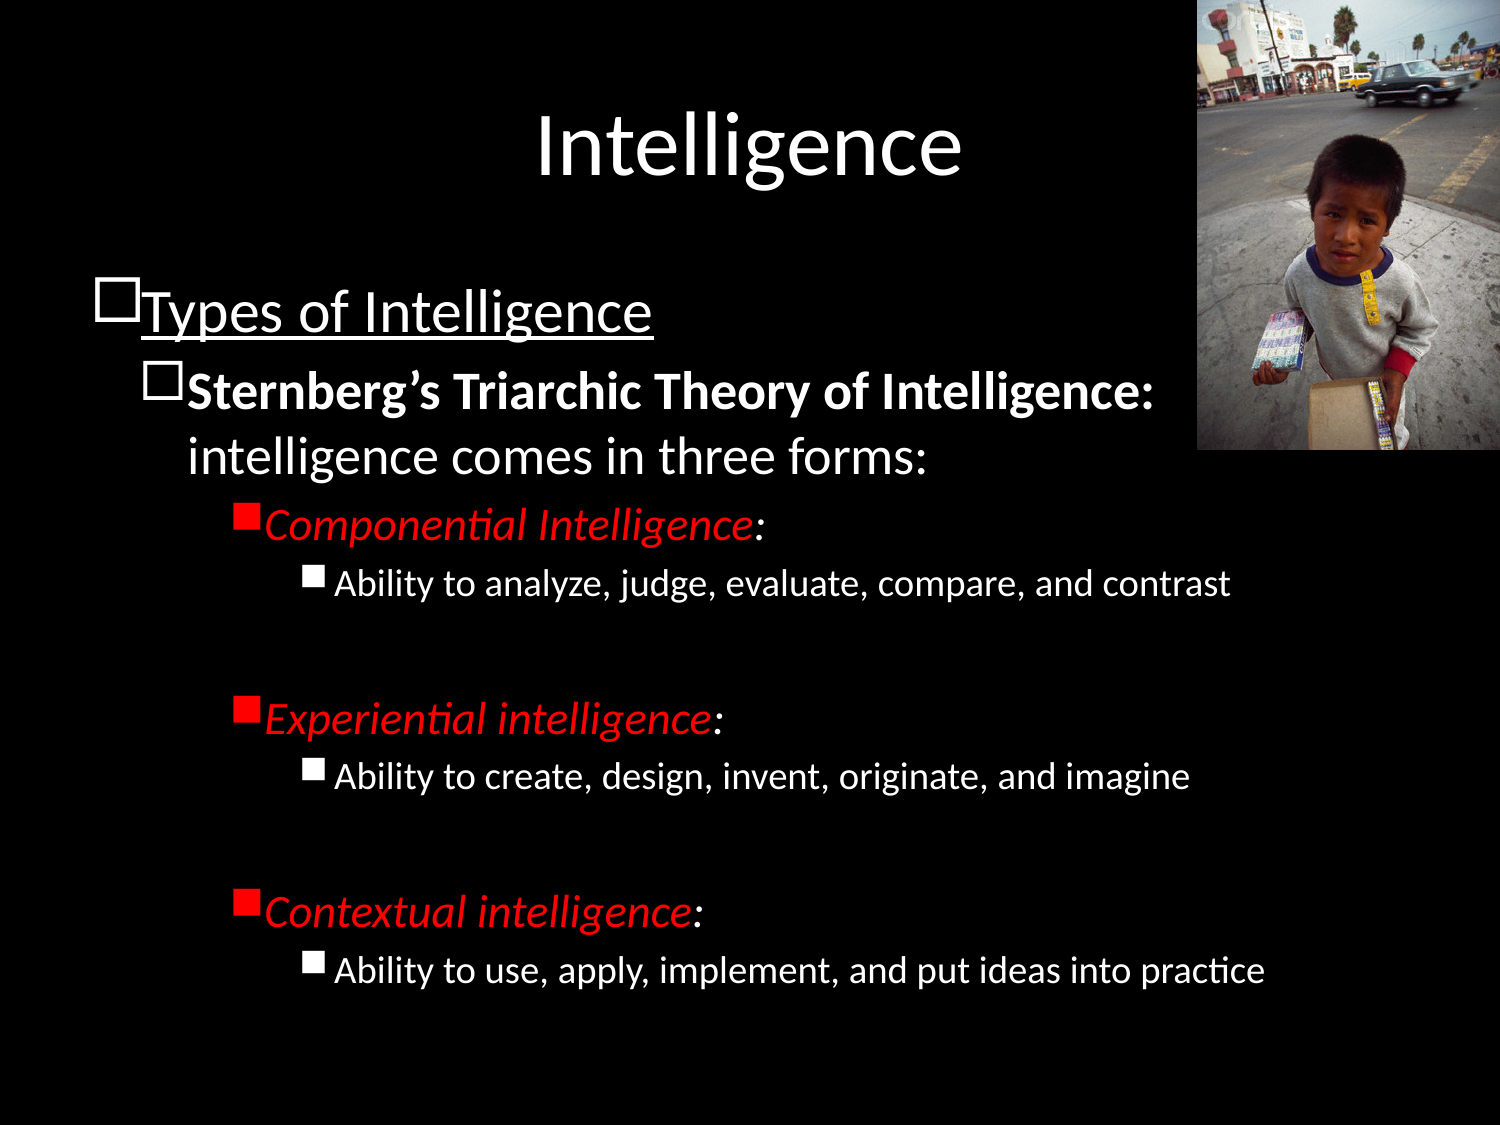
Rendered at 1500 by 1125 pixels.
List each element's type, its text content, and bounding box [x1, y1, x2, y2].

picture [1196, 0, 1500, 451]
list Types of Intelligence Sternberg’s Triarchic Theory of Intelligence: intelligence comes in three forms: Componential Intelligence: Ability to analyze, judge, evaluate, compare, and contrast Experiential intelligence: Ability to create, design, invent, originate, and imagine Contextual intelligence: Ability to use, apply, implement, and put ideas into practice [75, 262, 1425, 1005]
title Intelligence [75, 45, 1191, 233]
